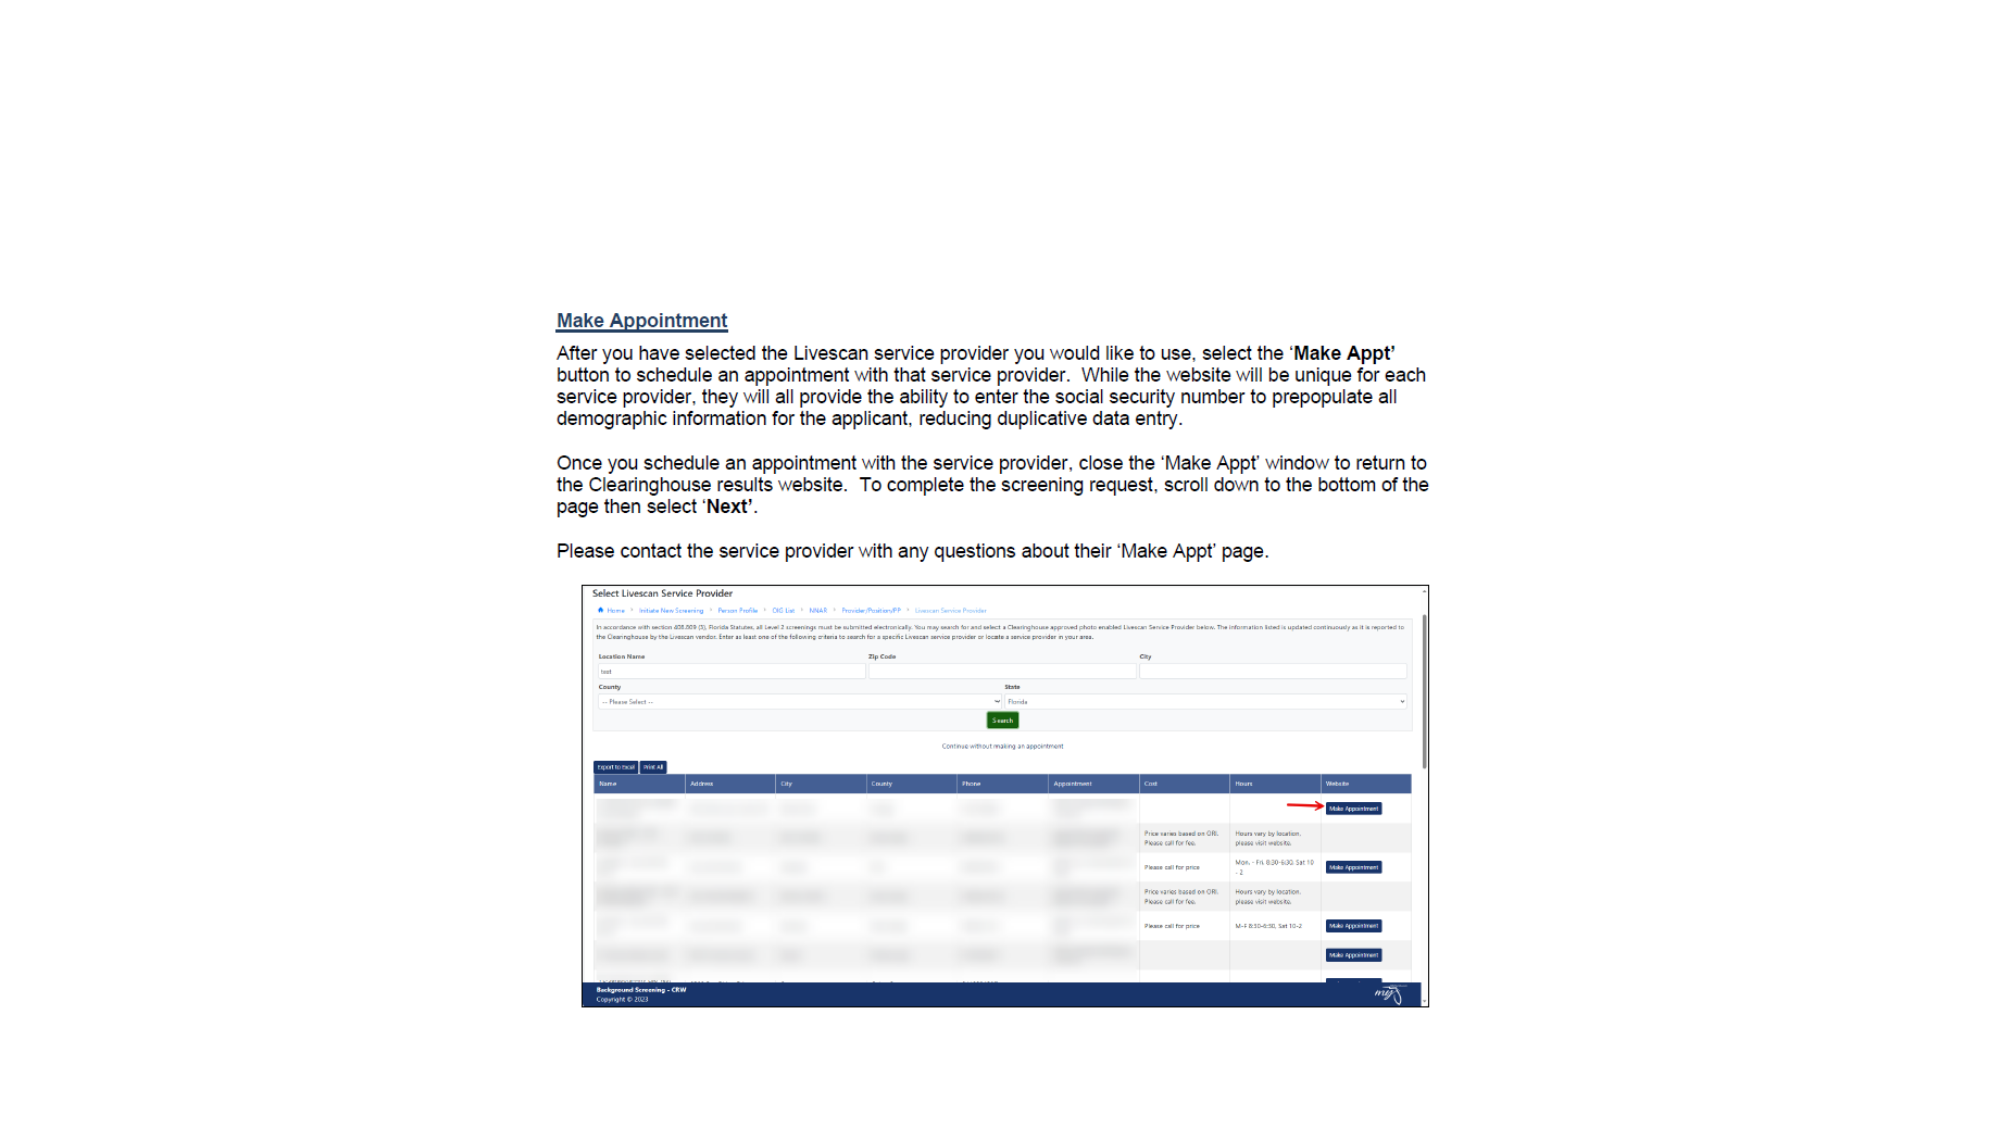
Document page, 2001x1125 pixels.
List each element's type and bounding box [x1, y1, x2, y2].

list [499, 298, 1501, 1014]
